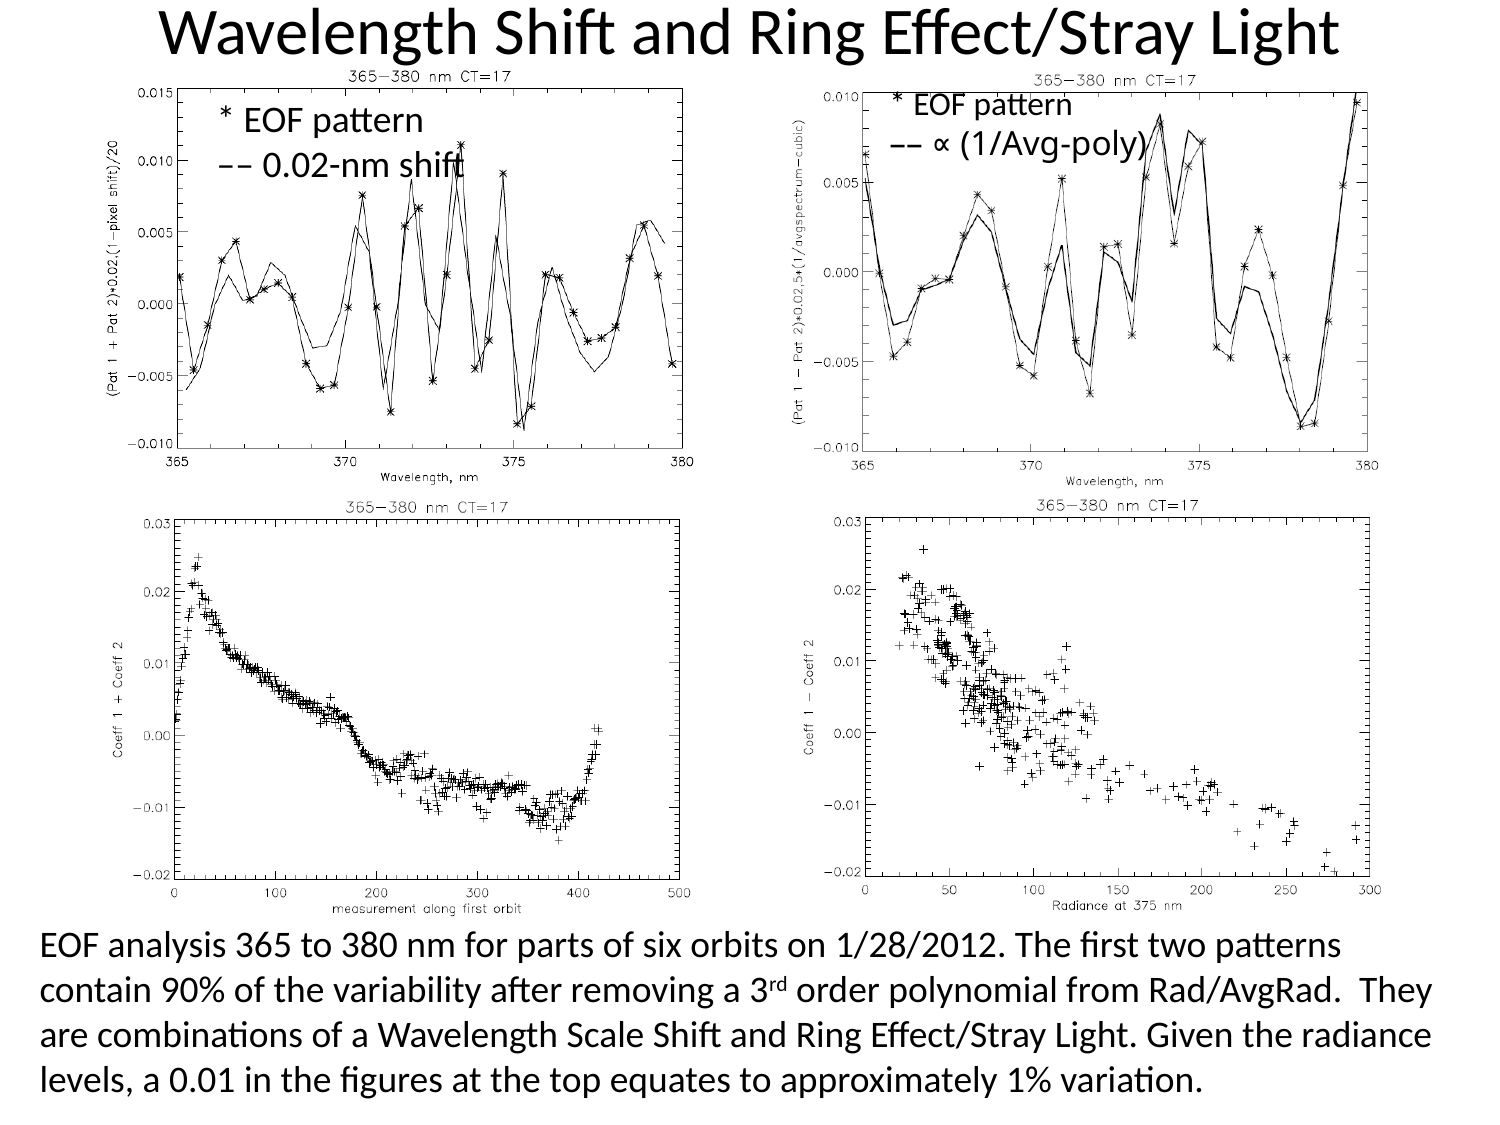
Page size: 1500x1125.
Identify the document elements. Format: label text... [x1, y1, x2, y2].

text_box EOF analysis 365 to 380 nm for parts of six orbits on 1/28/2012. The first two patterns contain 90% of the variability after removing a 3rd order polynomial from Rad/AvgRad. They are combinations of a Wavelength Scale Shift and Ring Effect/Stray Light. Given the radiance levels, a 0.01 in the figures at the top equates to approximately 1% variation. [24, 912, 1450, 1108]
picture [787, 69, 1413, 926]
picture [99, 69, 741, 921]
title Wavelength Shift and Ring Effect/Stray Light [75, 0, 1425, 55]
